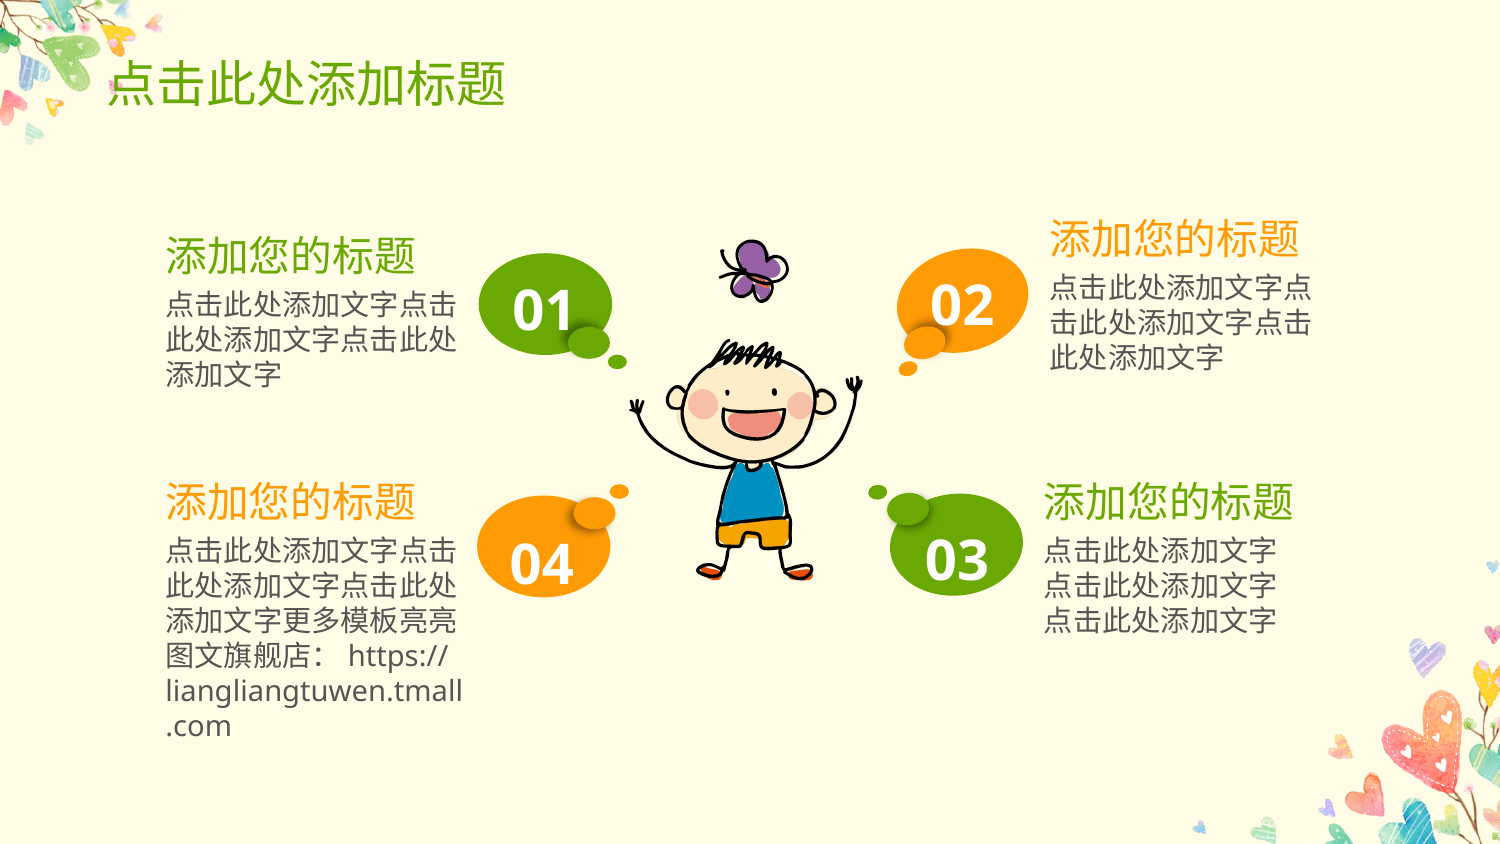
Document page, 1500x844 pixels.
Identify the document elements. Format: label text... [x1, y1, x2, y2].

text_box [478, 253, 627, 370]
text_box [499, 484, 633, 604]
picture [1192, 560, 1500, 844]
picture [629, 239, 863, 581]
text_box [896, 249, 1034, 377]
picture [0, 0, 163, 145]
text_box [1034, 205, 1333, 383]
text_box 点击此处添加标题 [91, 45, 907, 121]
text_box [1029, 468, 1377, 646]
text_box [868, 484, 1029, 600]
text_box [150, 468, 499, 753]
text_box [150, 222, 486, 365]
